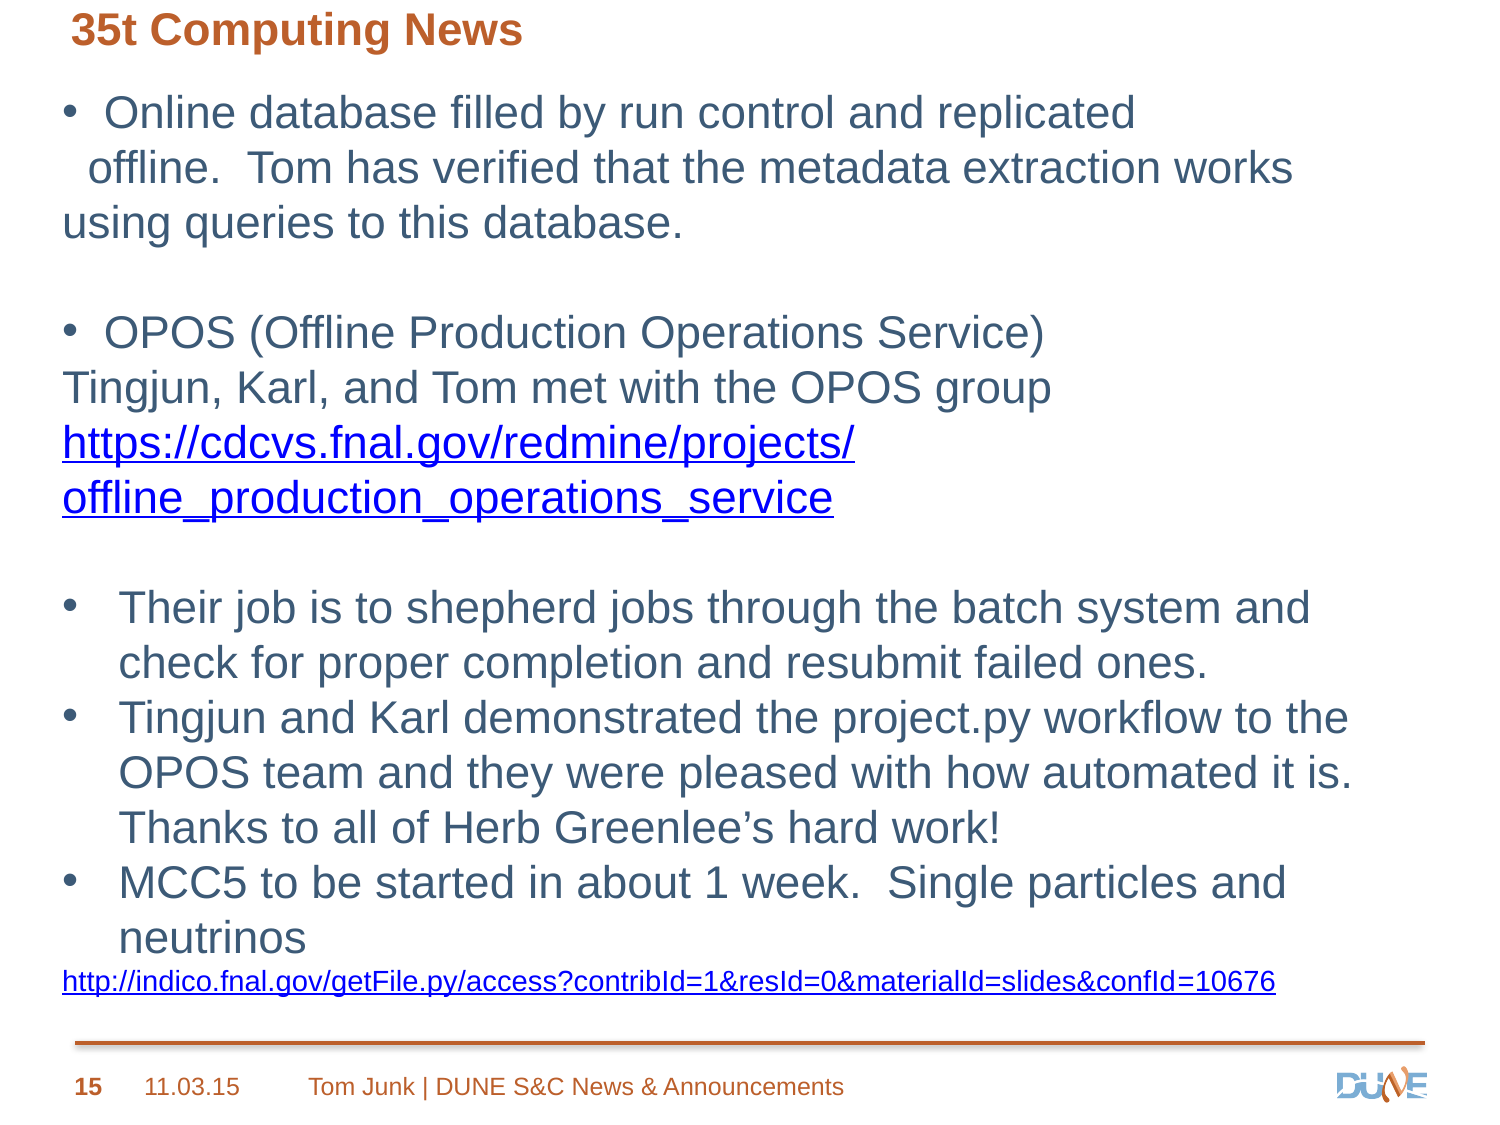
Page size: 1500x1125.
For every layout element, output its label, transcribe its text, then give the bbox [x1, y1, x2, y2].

title 35t Computing News [70, 0, 1421, 107]
list Online database filled by run control and replicated offline. Tom has verified that the metadata extraction works using queries to this database. OPOS (Offline Production Operations Service) Tingjun, Karl, and Tom met with the OPOS group https://cdcvs.fnal.gov/redmine/projects/offline_production_operations_service Their job is to shepherd jobs through the batch system and check for proper completion and resubmit failed ones. Tingjun and Karl demonstrated the project.py workflow to the OPOS team and they were pleased with how automated it is. Thanks to all of Herb Greenlee’s hard work! MCC5 to be started in about 1 week. Single particles and neutrinos http://indico.fnal.gov/getFile.py/access?contribId=1&resId=0&materialId=slides&confId=10676 [62, 75, 1413, 871]
slide_number 15 [74, 1074, 145, 1101]
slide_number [145, 1074, 308, 1101]
picture [1337, 1066, 1427, 1103]
footer Tom Junk | DUNE S&C News & Announcements [308, 1074, 1022, 1101]
